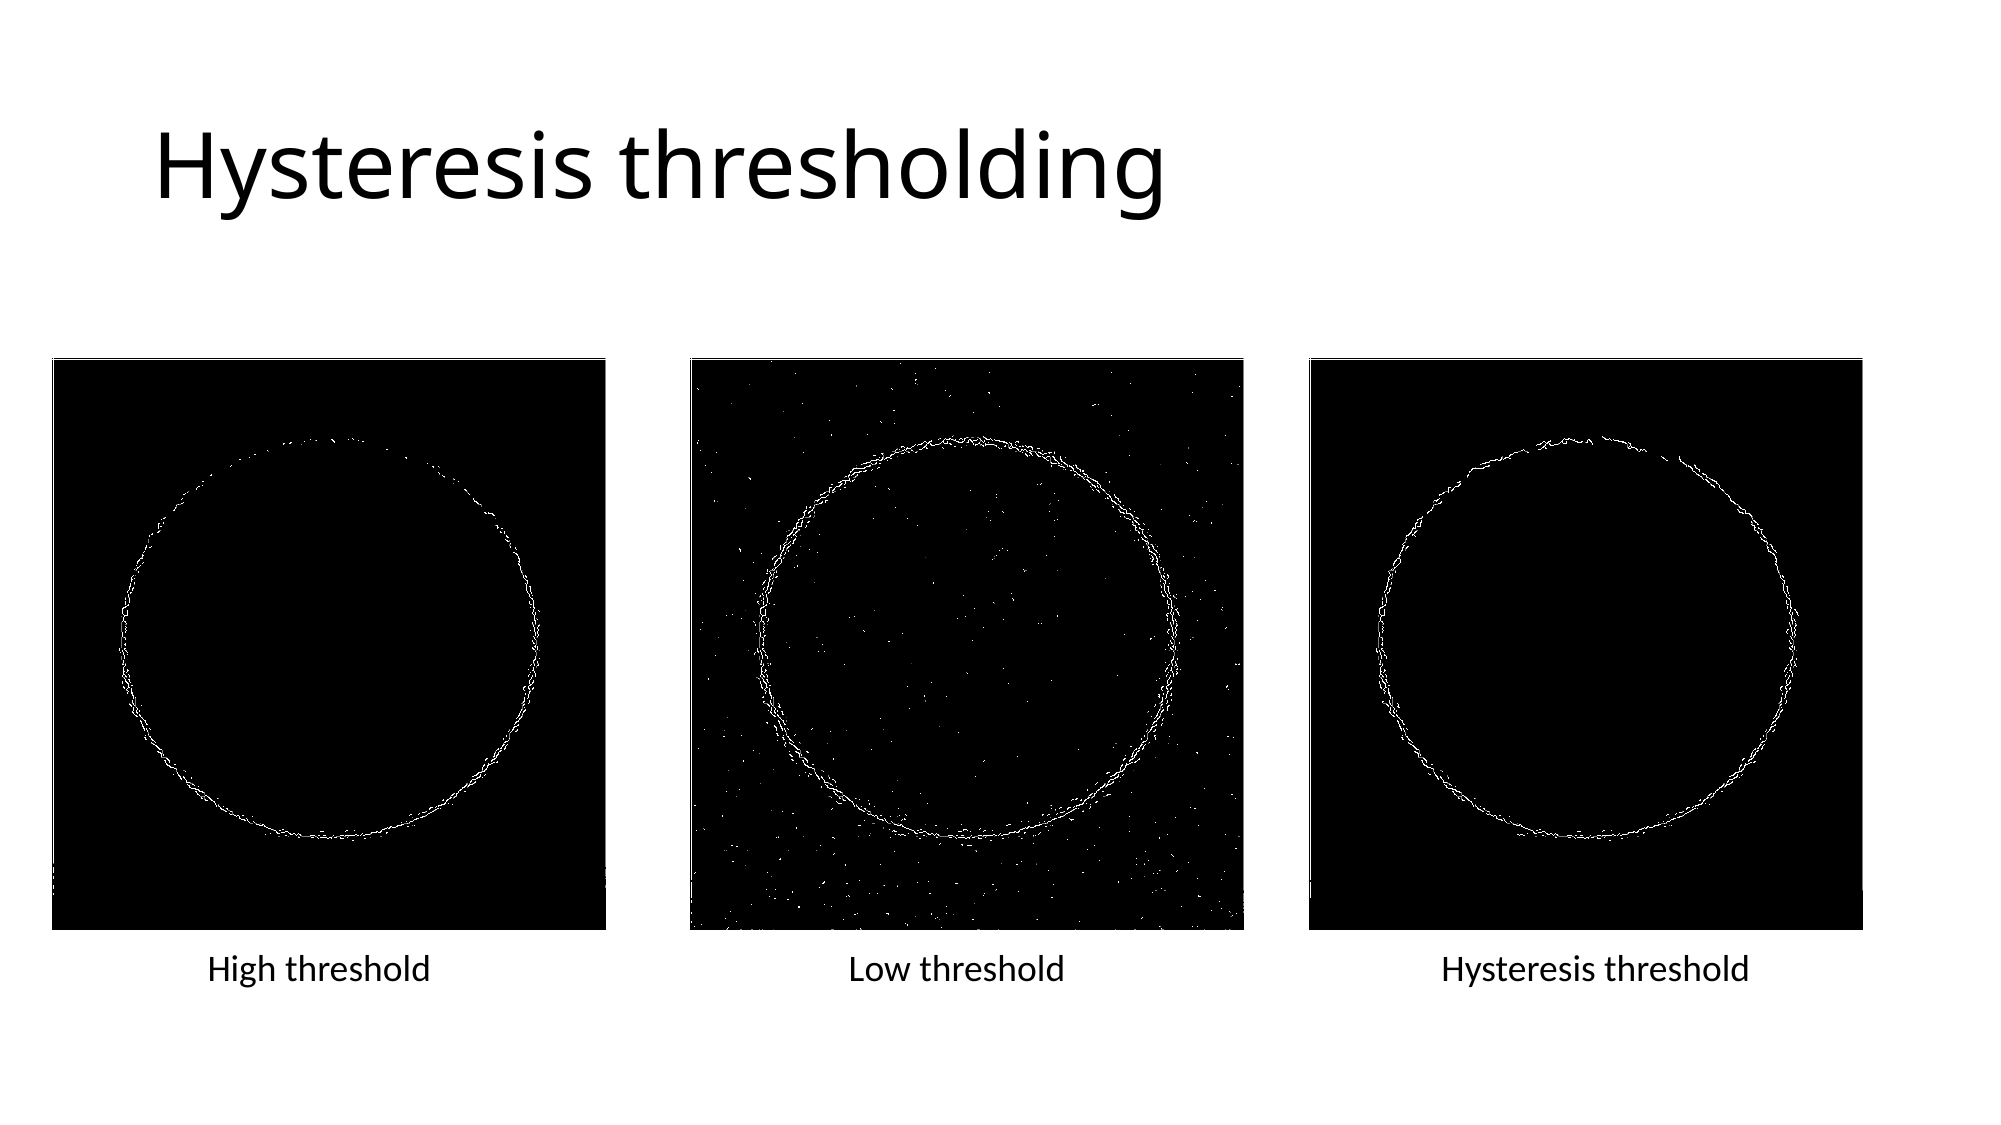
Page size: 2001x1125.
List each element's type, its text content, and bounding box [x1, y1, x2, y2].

picture [52, 358, 606, 930]
text_box Hysteresis threshold [1329, 936, 1863, 997]
text_box High threshold [52, 936, 586, 997]
picture [1309, 358, 1863, 930]
text_box Low threshold [690, 936, 1224, 997]
picture [690, 358, 1244, 930]
title Hysteresis thresholding [137, 59, 1863, 278]
